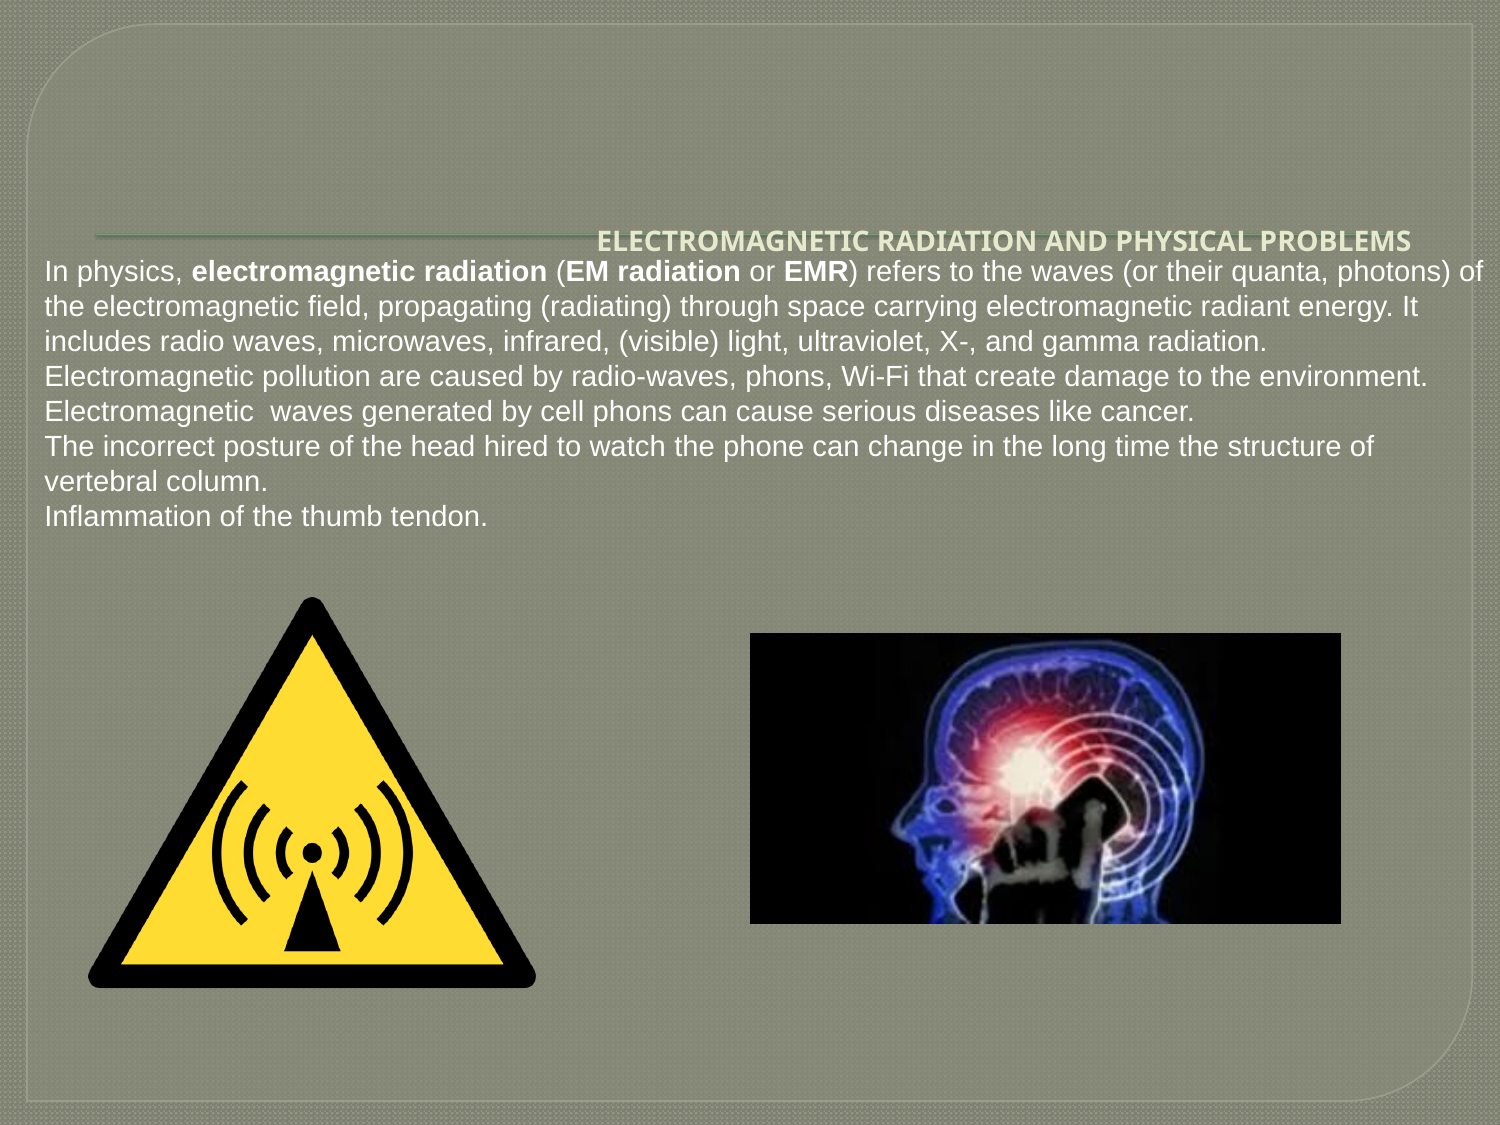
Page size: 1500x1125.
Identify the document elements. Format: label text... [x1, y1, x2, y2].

picture [749, 633, 1341, 924]
title ELECTROMAGNETIC RADIATION AND PHYSICAL PROBLEMS [76, 137, 1427, 245]
text_box In physics, electromagnetic radiation (EM radiation or EMR) refers to the waves (or their quanta, photons) of the electromagnetic field, propagating (radiating) through space carrying electromagnetic radiant energy. It includes radio waves, microwaves, infrared, (visible) light, ultraviolet, X-, and gamma radiation. Electromagnetic pollution are caused by radio-waves, phons, Wi-Fi that create damage to the environment. Electromagnetic waves generated by cell phons can cause serious diseases like cancer. The incorrect posture of the head hired to watch the phone can change in the long time the structure of vertebral column. Inflammation of the thumb tendon. [29, 245, 1500, 540]
picture [88, 597, 536, 990]
